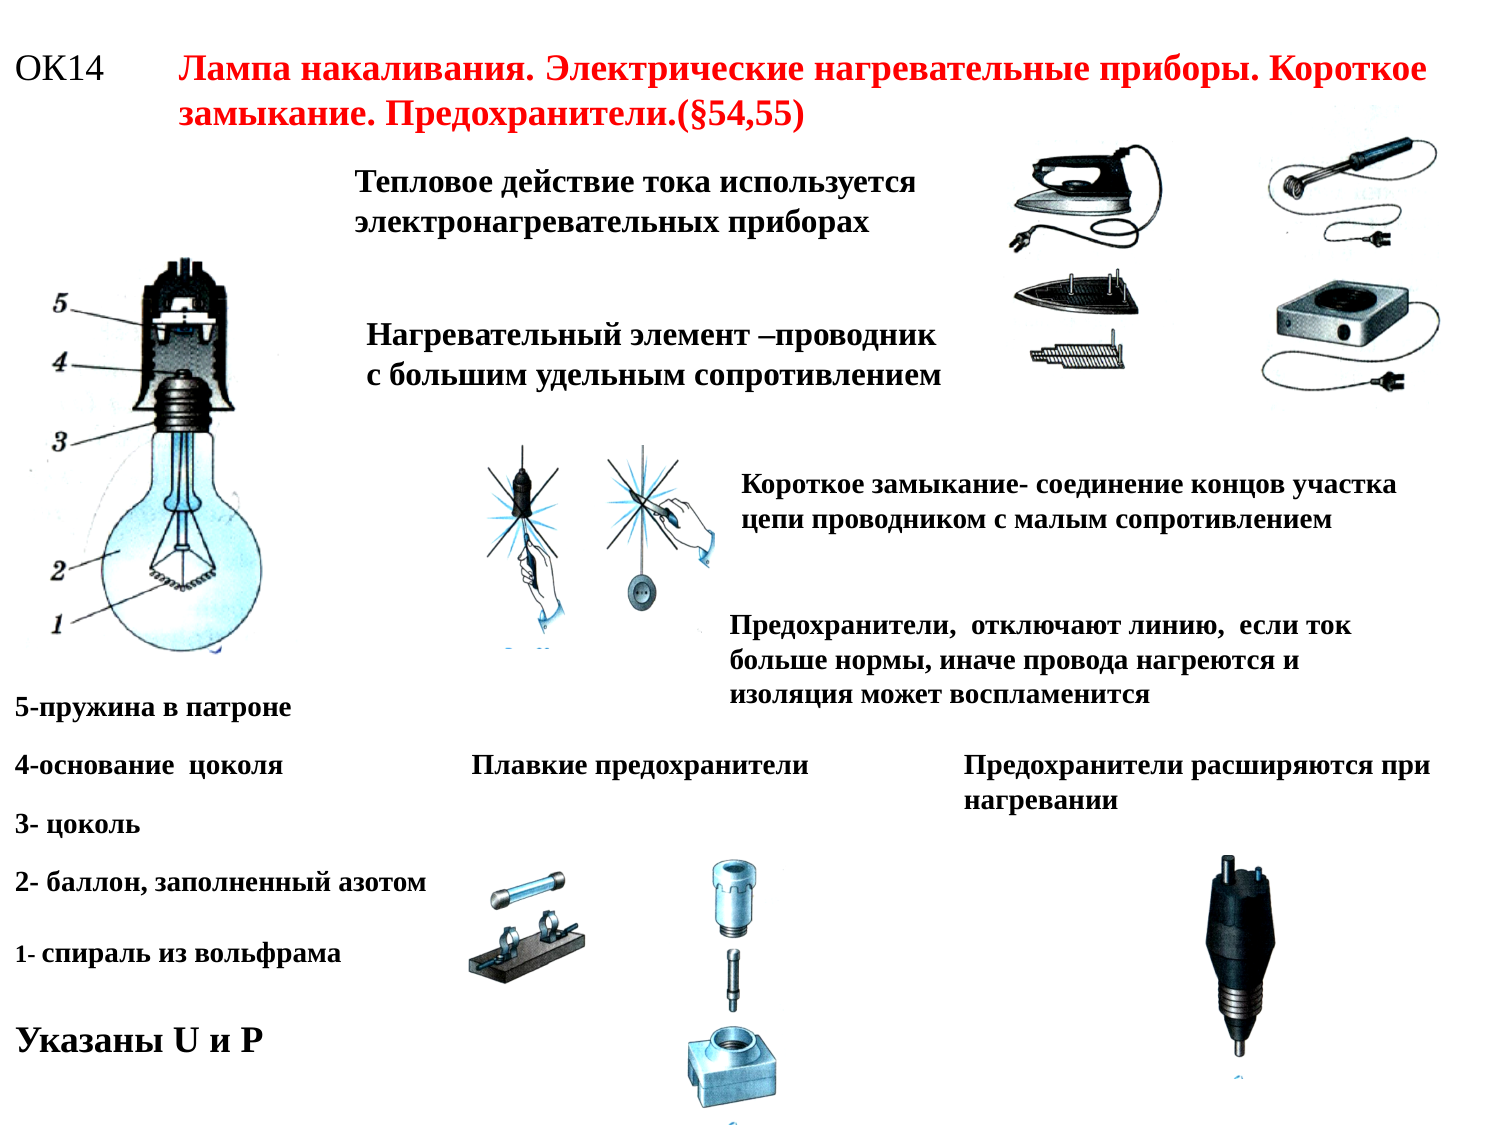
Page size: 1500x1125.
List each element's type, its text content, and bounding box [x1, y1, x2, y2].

picture [1195, 163, 1500, 352]
text_box 5-пружина в патроне [0, 679, 422, 730]
text_box 1- спираль из вольфрама [0, 925, 434, 976]
text_box 4-основание цоколя [0, 738, 422, 788]
text_box 3- цоколь [0, 796, 352, 847]
text_box 2- баллон, заполненный азотом [0, 855, 446, 906]
text_box Тепловое действие тока используется в электронагревательных приборах [339, 152, 914, 292]
text_box ОК14 [0, 35, 153, 95]
text_box Лампа накаливания. Электрические нагревательные приборы. Короткое замыкание. Предохранители.(§54,55) [163, 35, 1500, 185]
text_box Короткое замыкание- соединение концов участка цепи проводником с малым сопротивлением [726, 456, 1465, 542]
picture [456, 843, 868, 1125]
text_box Предохранители, отключают линию, если ток больше нормы, иначе провода нагреются и изоляция может воспламенится [714, 597, 1418, 718]
picture [0, 310, 358, 616]
picture [1136, 855, 1360, 1079]
text_box Плавкие предохранители [456, 738, 832, 788]
picture [431, 433, 751, 649]
text_box Предохранители расширяются при нагревании [949, 738, 1500, 823]
text_box Указаны U и P [0, 1007, 364, 1068]
picture [925, 128, 1173, 399]
text_box Нагревательный элемент –проводник с большим удельным сопротивлением [351, 304, 920, 400]
